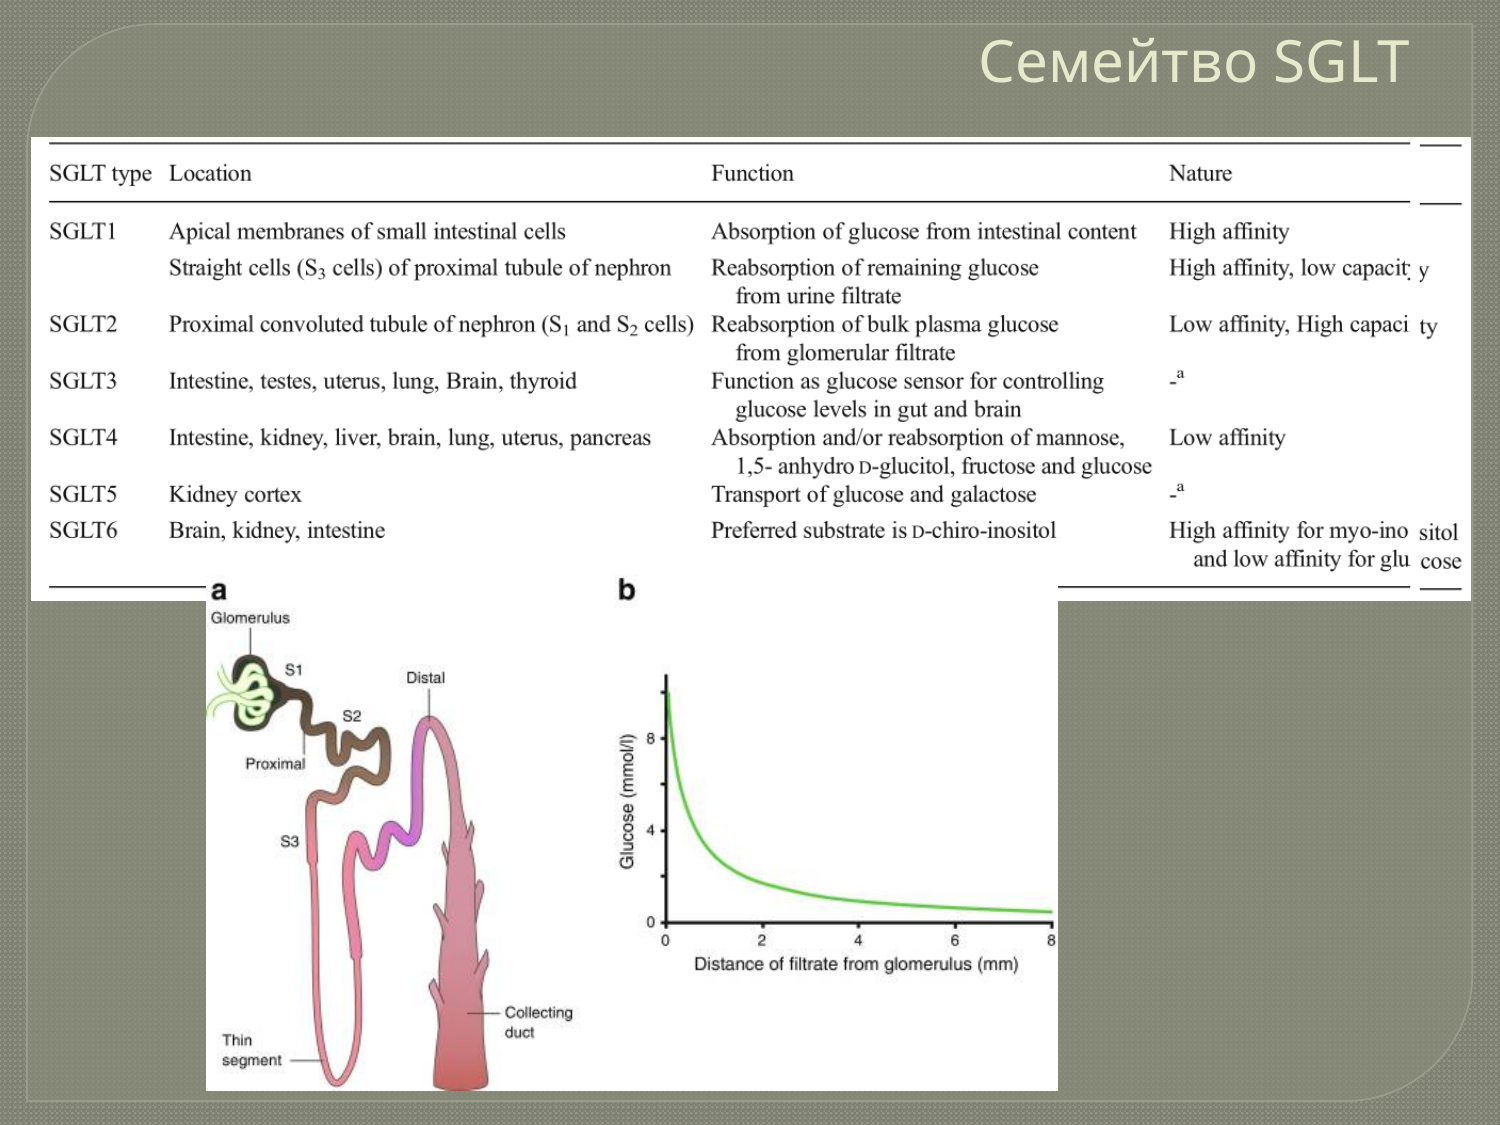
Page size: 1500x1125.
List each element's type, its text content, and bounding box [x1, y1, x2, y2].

title Семейтво SGLT [75, 41, 1425, 102]
picture [30, 136, 1471, 1091]
